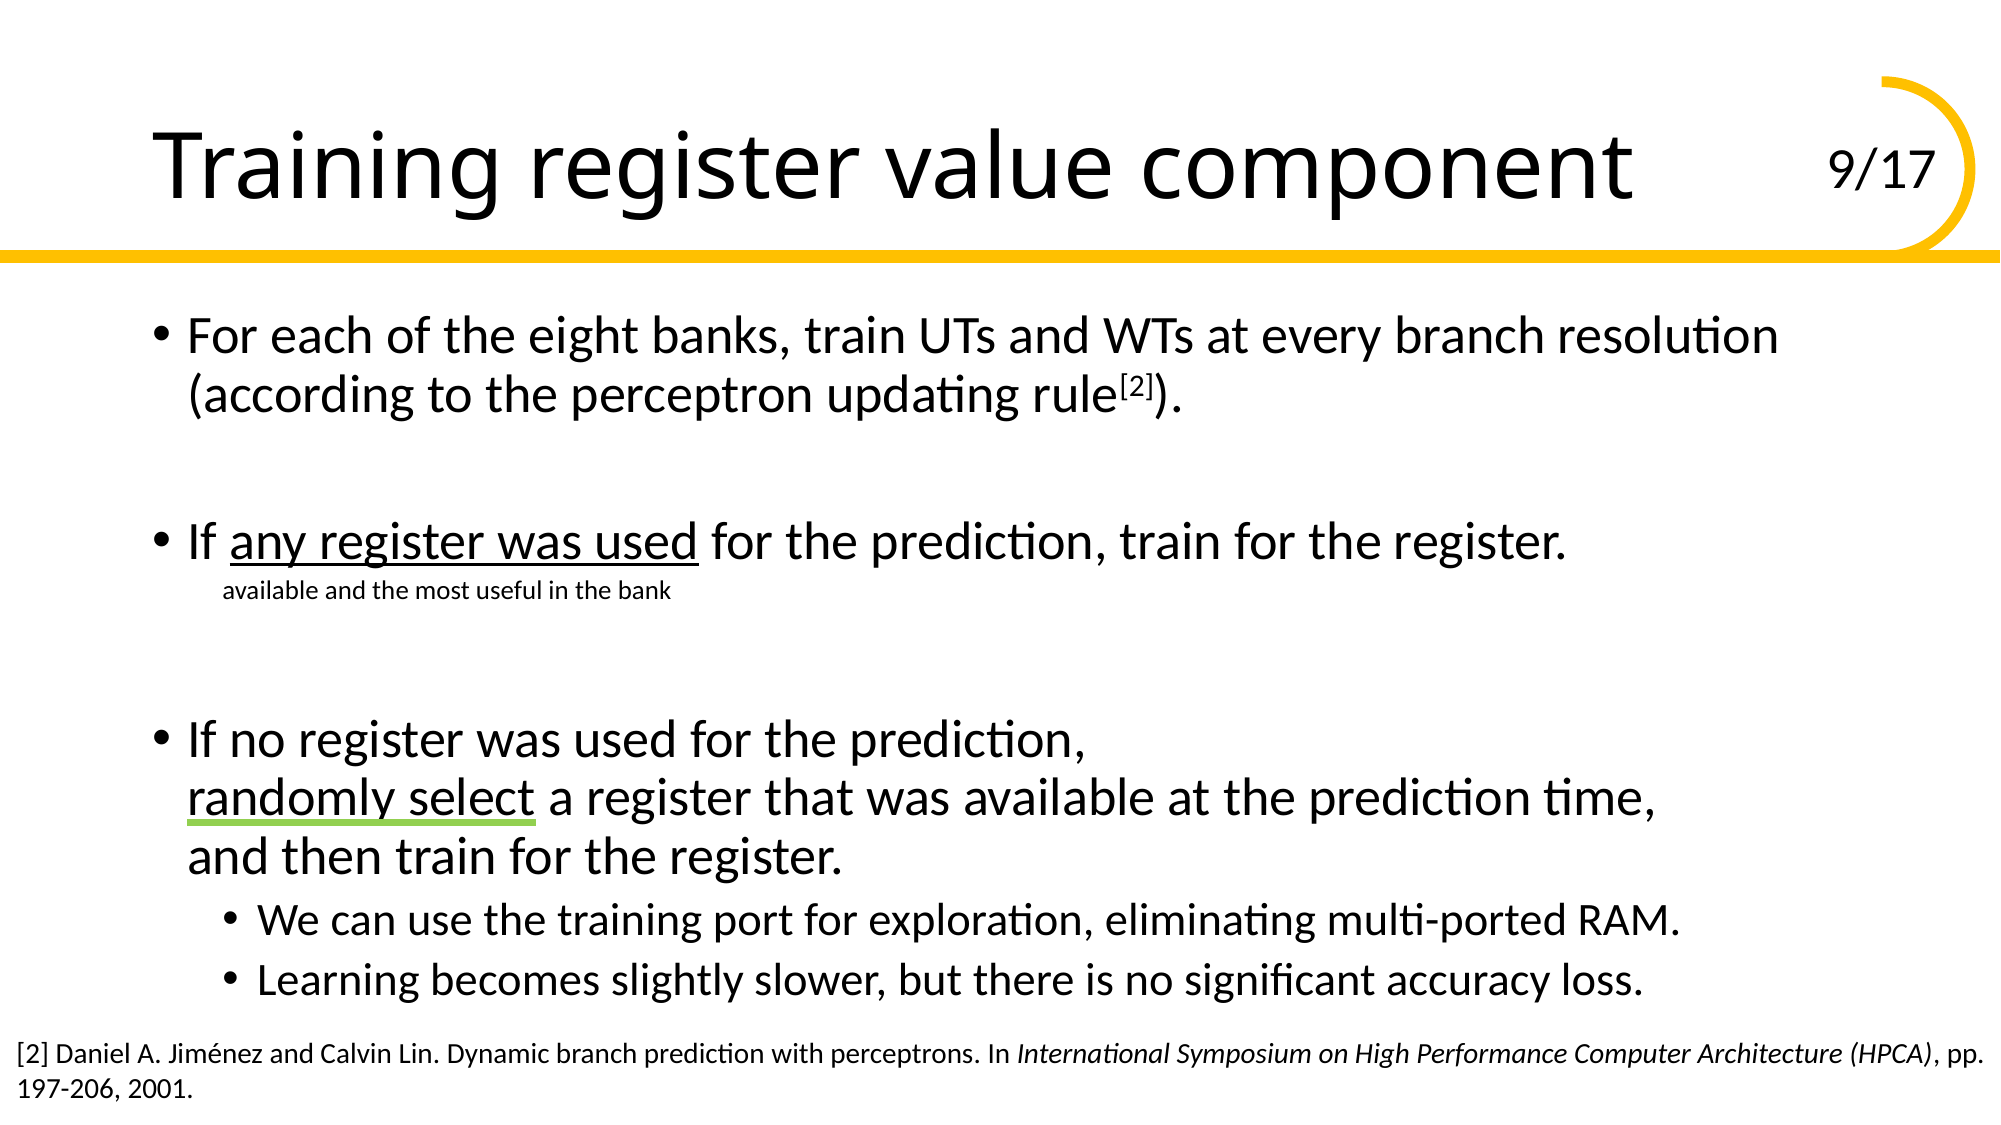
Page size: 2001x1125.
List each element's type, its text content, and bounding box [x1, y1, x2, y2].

list For each of the eight banks, train UTs and WTs at every branch resolution (according to the perceptron updating rule[2]). If any register was used for the prediction, train for the register. available and the most useful in the bank If no register was used for the prediction, randomly select a register that was available at the prediction time, and then train for the register. We can use the training port for exploration, eliminating multi-ported RAM. Learning becomes slightly slower, but there is no significant accuracy loss. [137, 299, 1863, 1014]
title Training register value component [137, 59, 1863, 278]
text_box [2] Daniel A. Jiménez and Calvin Lin. Dynamic branch prediction with perceptrons. In International Symposium on High Performance Computer Architecture (HPCA), pp. 197-206, 2001. [1, 1027, 2000, 1113]
